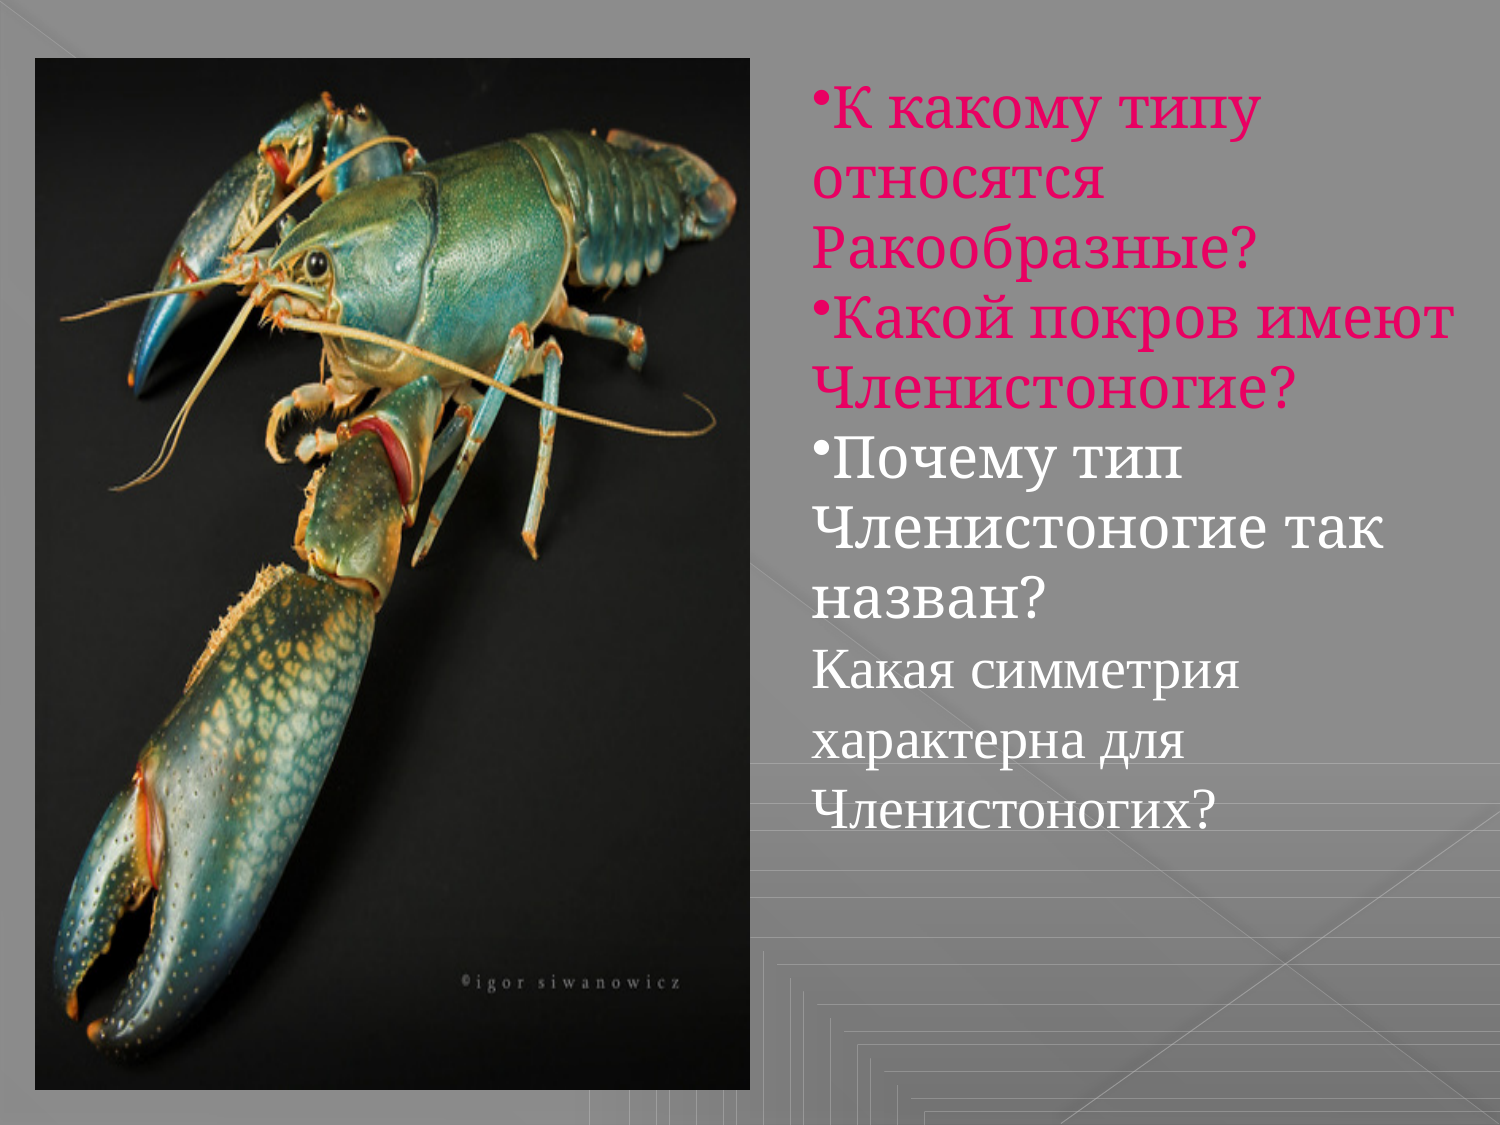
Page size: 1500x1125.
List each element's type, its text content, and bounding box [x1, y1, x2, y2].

text_box К какому типу относятся Ракообразные? Какой покров имеют Членистоногие? Почему тип Членистоногие так назван? Какая симметрия характерна для Членистоногих? [796, 62, 1500, 848]
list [34, 58, 751, 1091]
